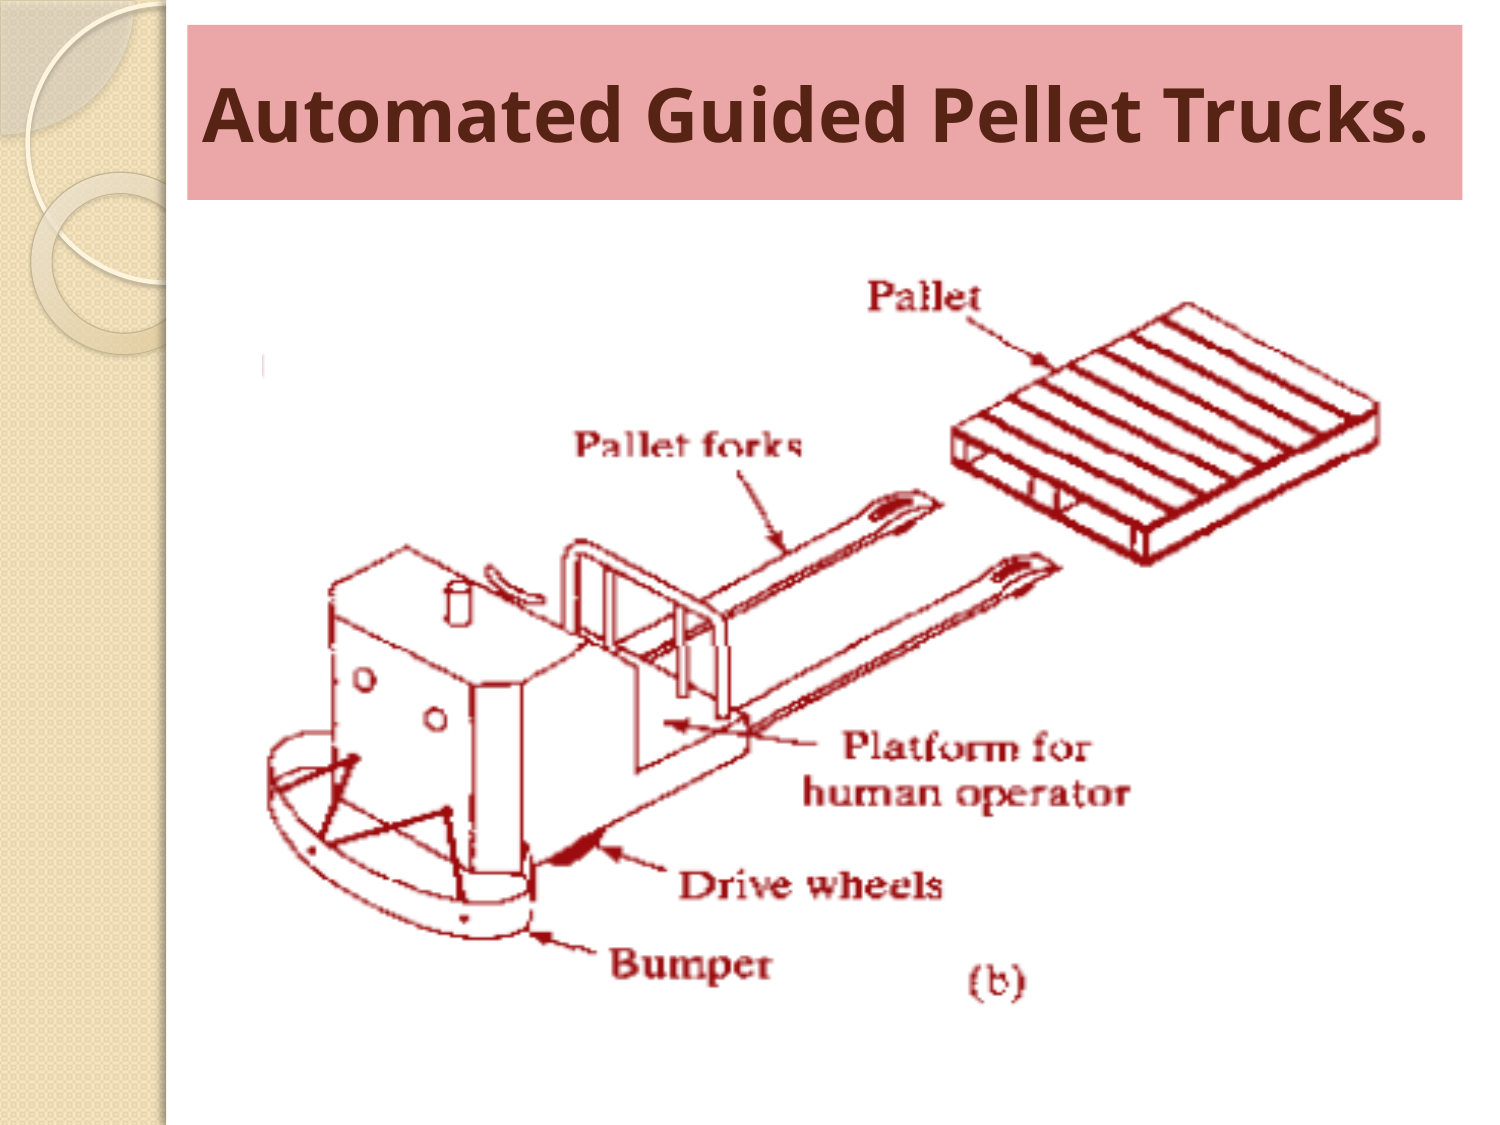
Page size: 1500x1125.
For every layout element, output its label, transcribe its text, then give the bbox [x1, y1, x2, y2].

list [262, 224, 1401, 1038]
text_box Automated Guided Pellet Trucks. [187, 24, 1463, 200]
